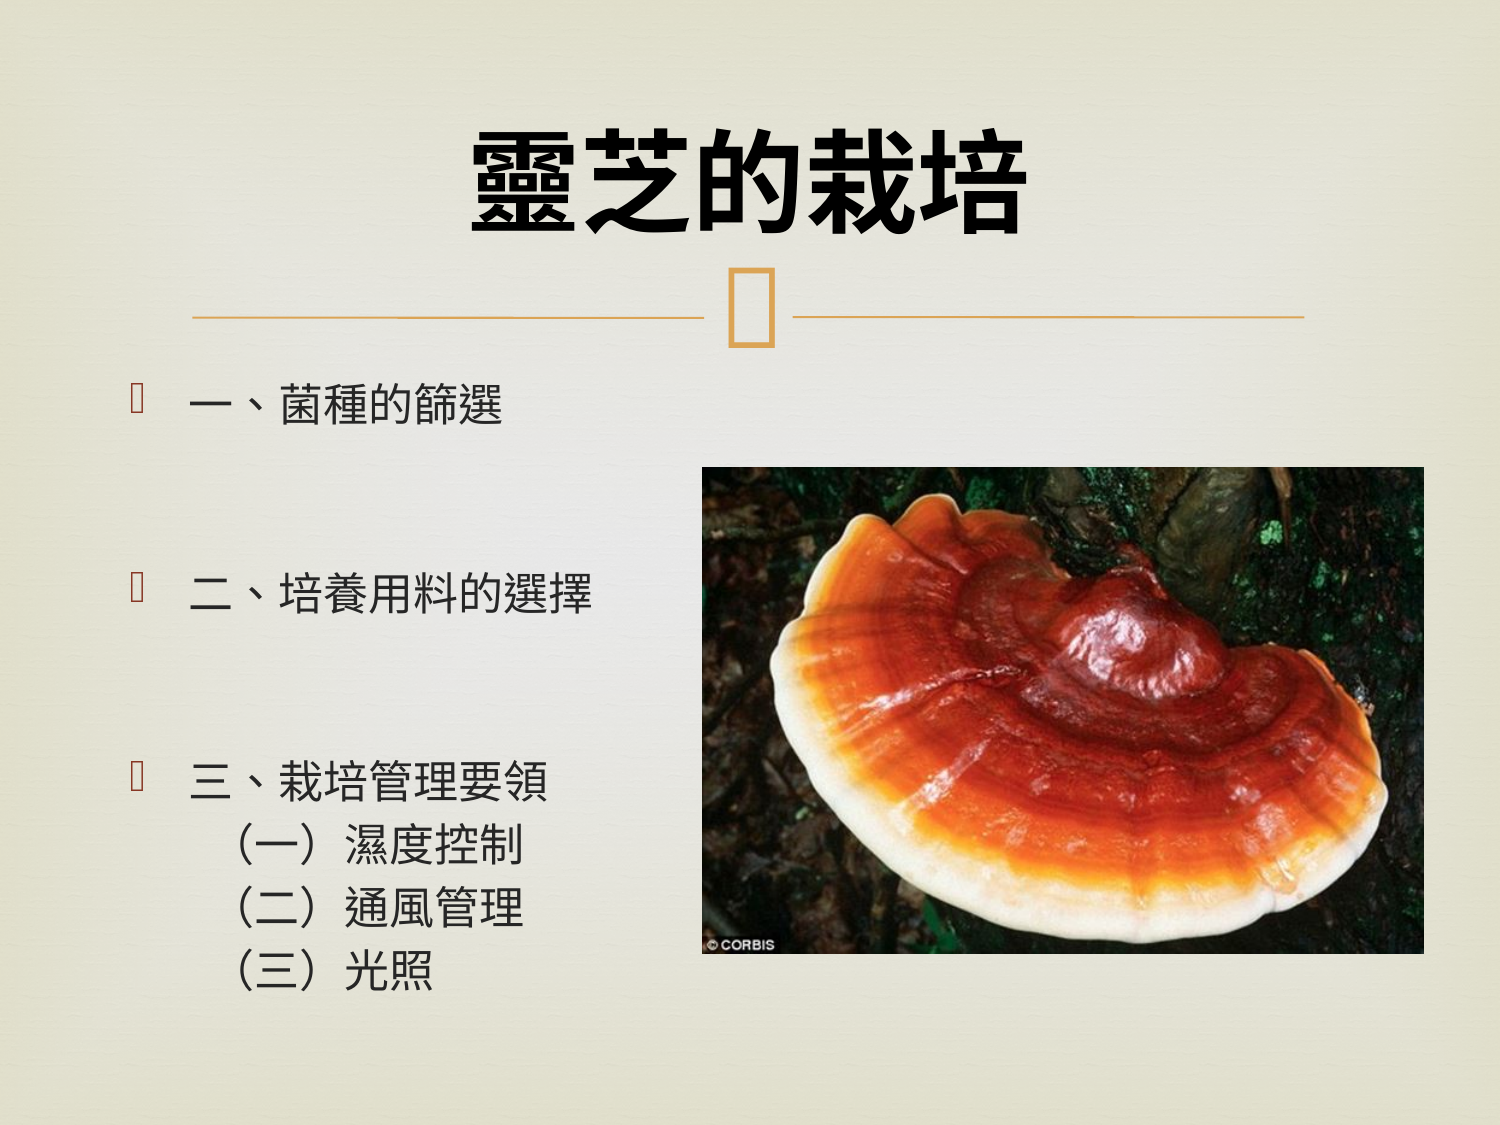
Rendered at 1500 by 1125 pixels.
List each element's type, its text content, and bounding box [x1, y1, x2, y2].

title 靈芝的栽培 [112, 93, 1386, 267]
list 一、菌種的篩選 二、培養用料的選擇 三、栽培管理要領 （一）濕度控制 （二）通風管理 （三）光照 [114, 368, 1386, 1005]
picture [702, 467, 1424, 954]
